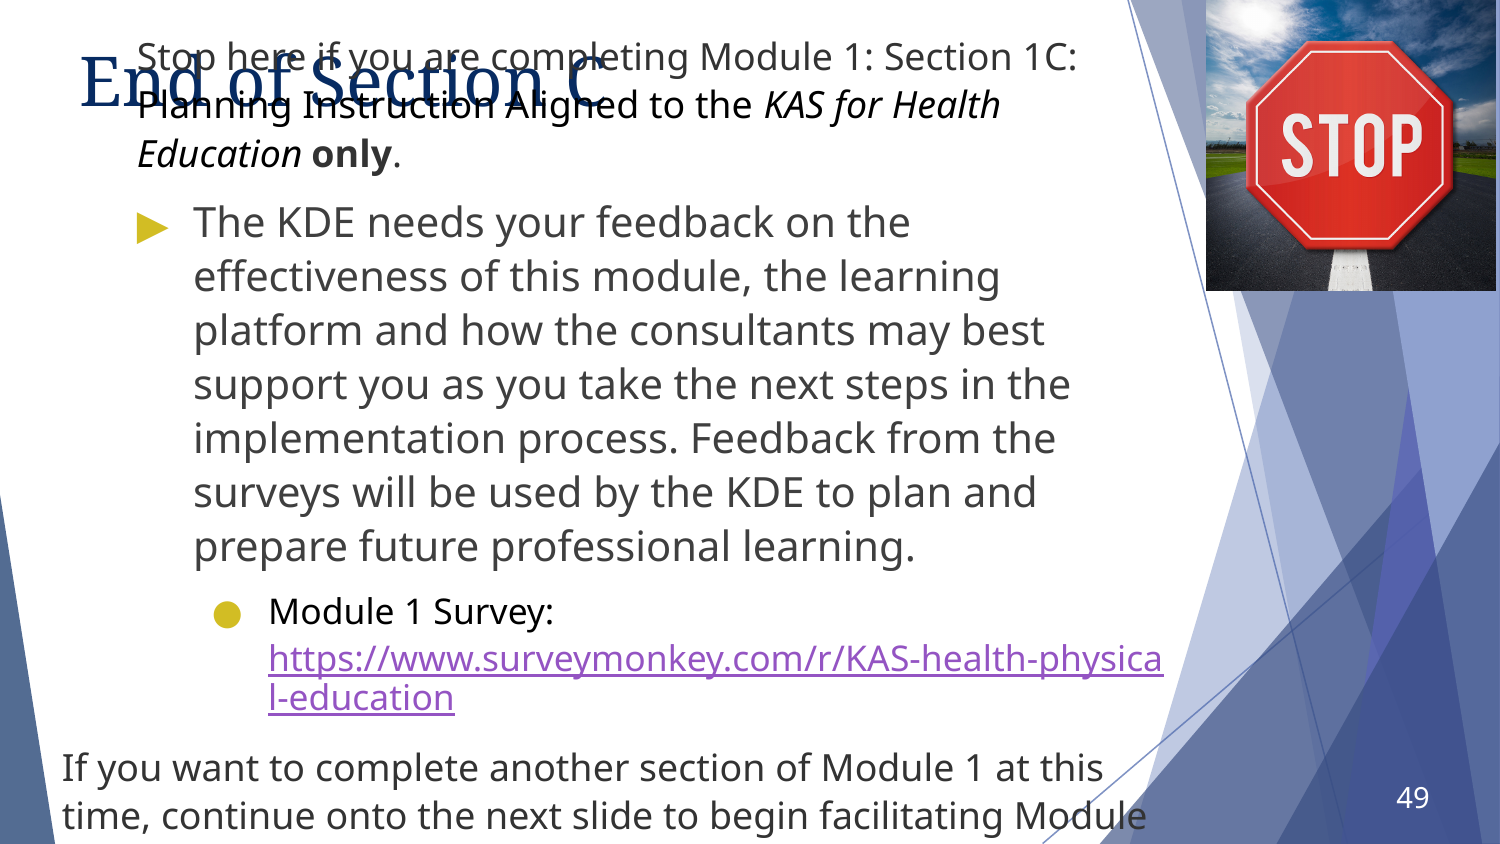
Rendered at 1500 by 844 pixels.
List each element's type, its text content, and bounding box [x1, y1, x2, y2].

picture [1199, 0, 1496, 293]
list Stop here if you are completing Module 1: Section 1C: Planning Instruction Aligned to the KAS for Health Education only. The KDE needs your feedback on the effectiveness of this module, the learning platform and how the consultants may best support you as you take the next steps in the implementation process. Feedback from the surveys will be used by the KDE to plan and prepare future professional learning. Module 1 Survey: https://www.surveymonkey.com/r/KAS-health-physical-education If you want to complete another section of Module 1 at this time, continue onto the next slide to begin facilitating Module 1: Section 1D: Understanding the Architecture: KAS for Physical Education. [50, 23, 1182, 627]
slide_number 49 [1357, 776, 1442, 822]
